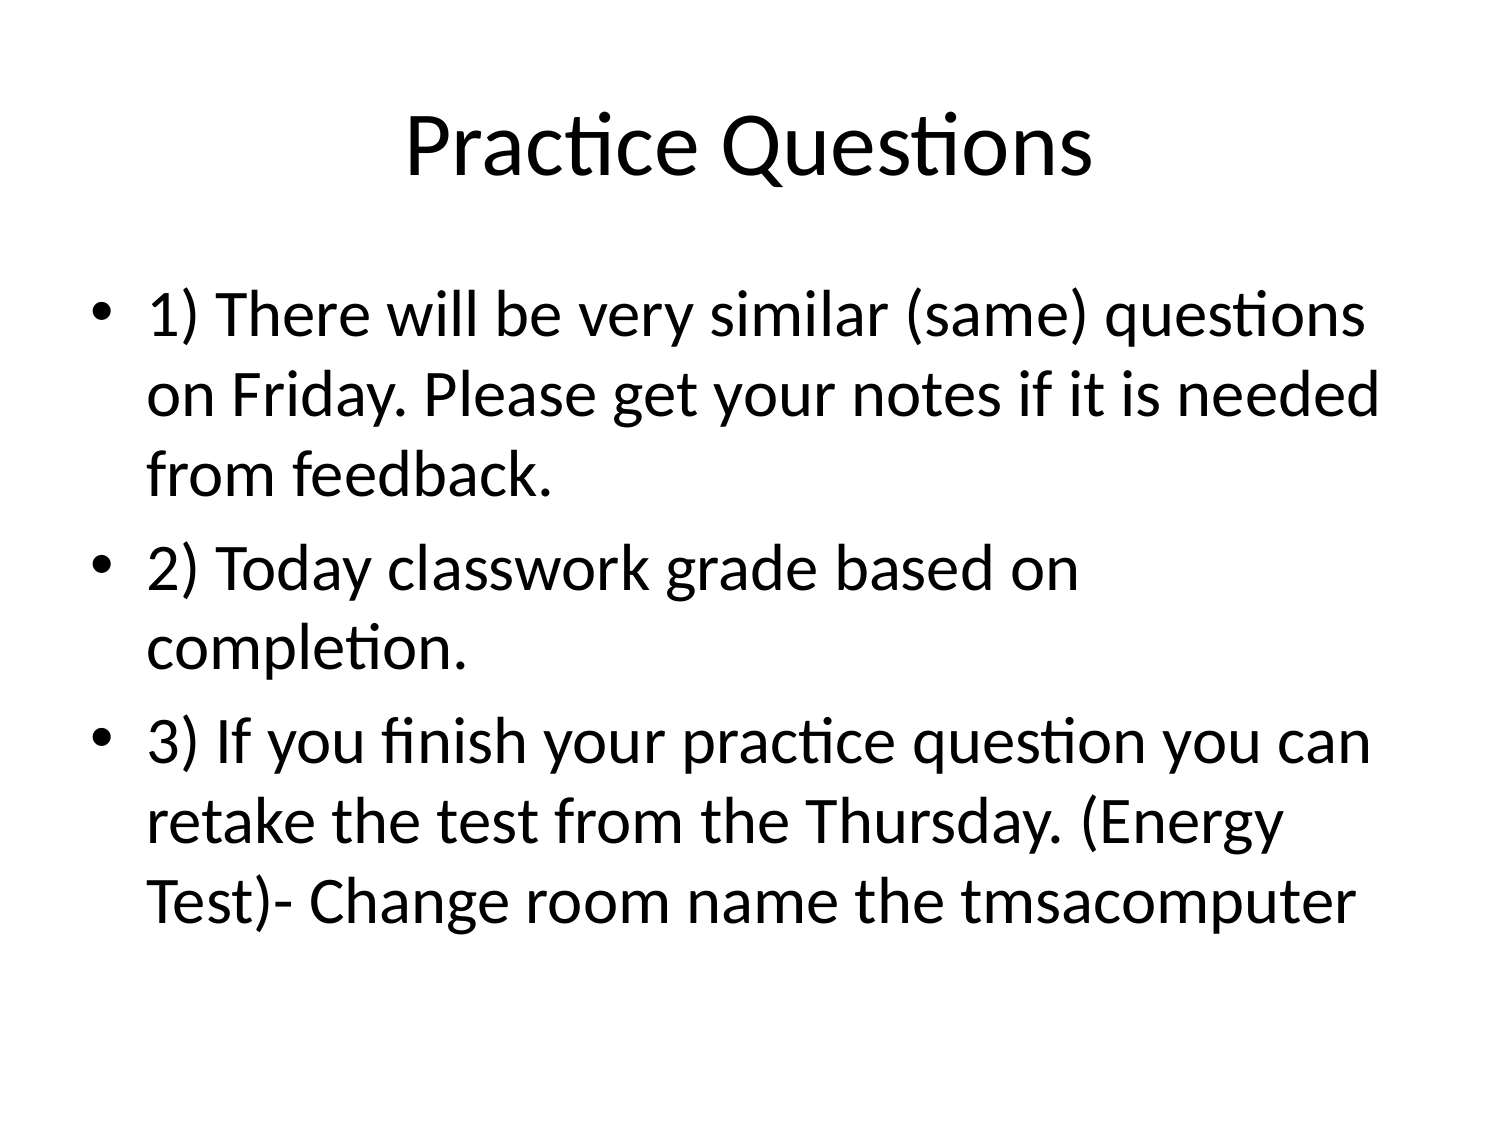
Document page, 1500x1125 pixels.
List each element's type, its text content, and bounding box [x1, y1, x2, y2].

title Practice Questions [75, 45, 1425, 233]
list 1) There will be very similar (same) questions on Friday. Please get your notes if it is needed from feedback. 2) Today classwork grade based on completion. 3) If you finish your practice question you can retake the test from the Thursday. (Energy Test)- Change room name the tmsacomputer [75, 262, 1425, 1005]
